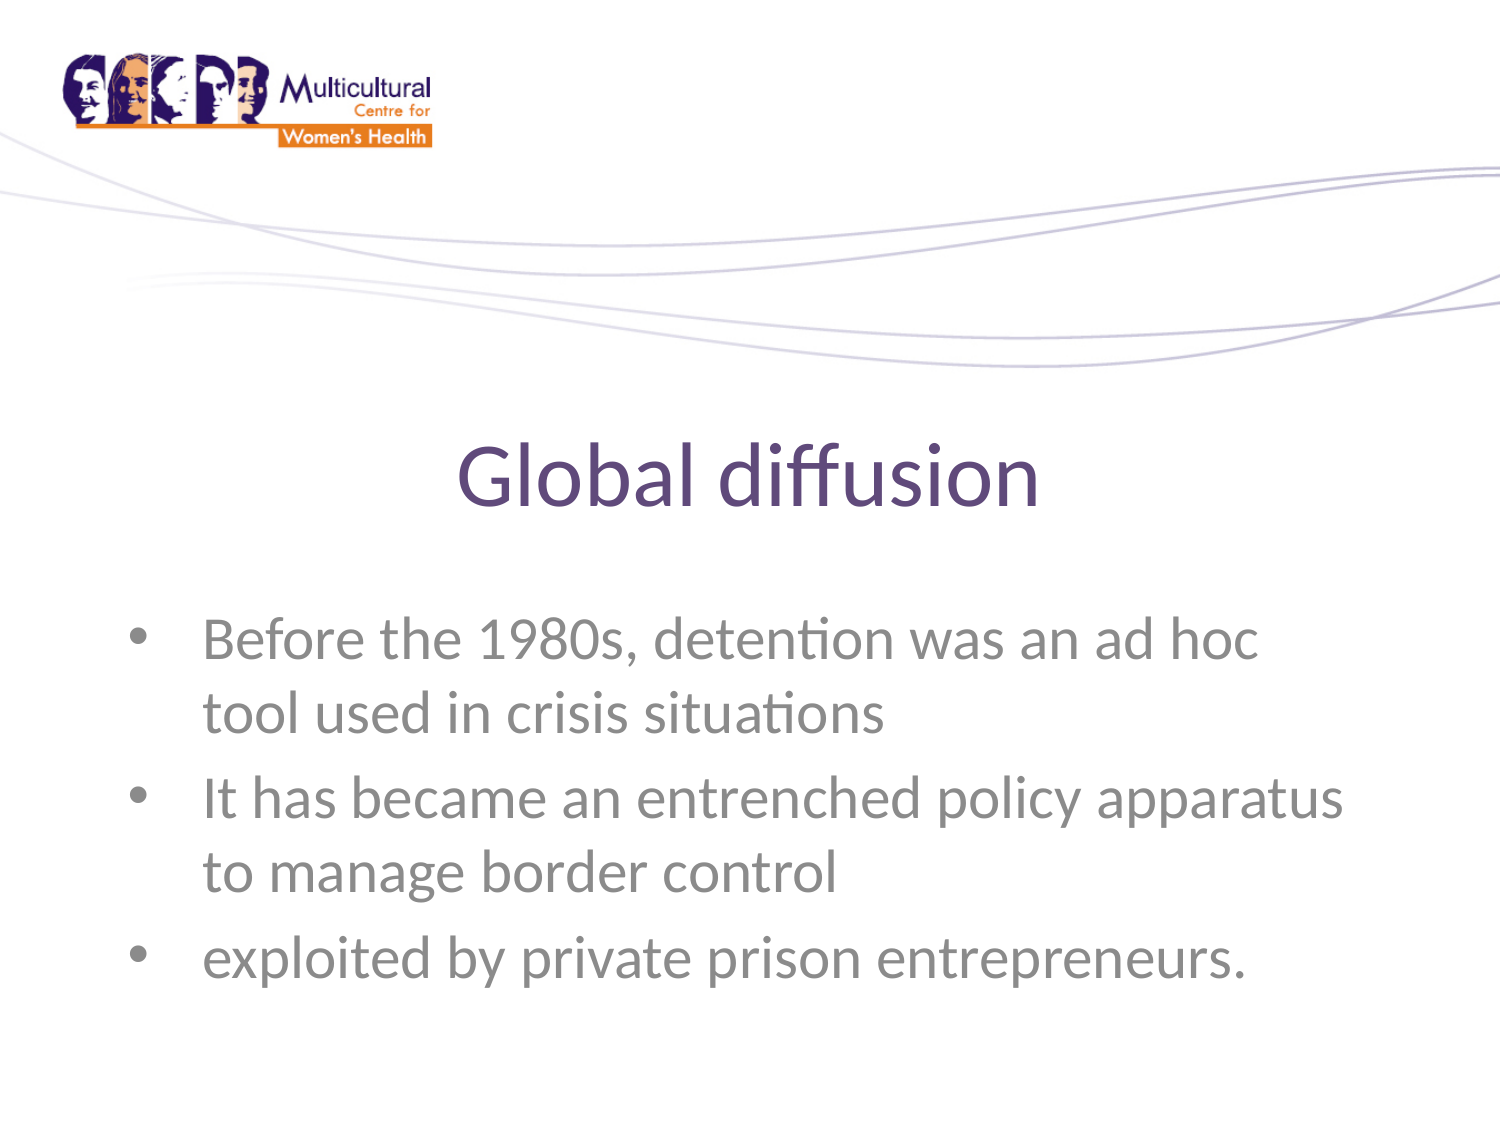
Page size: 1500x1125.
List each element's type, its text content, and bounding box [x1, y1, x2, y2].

title Global diffusion [112, 414, 1388, 590]
picture [0, 0, 1500, 406]
subtitle Before the 1980s, detention was an ad hoc tool used in crisis situations It has became an entrenched policy apparatus to manage border control exploited by private prison entrepreneurs. [112, 590, 1388, 1000]
